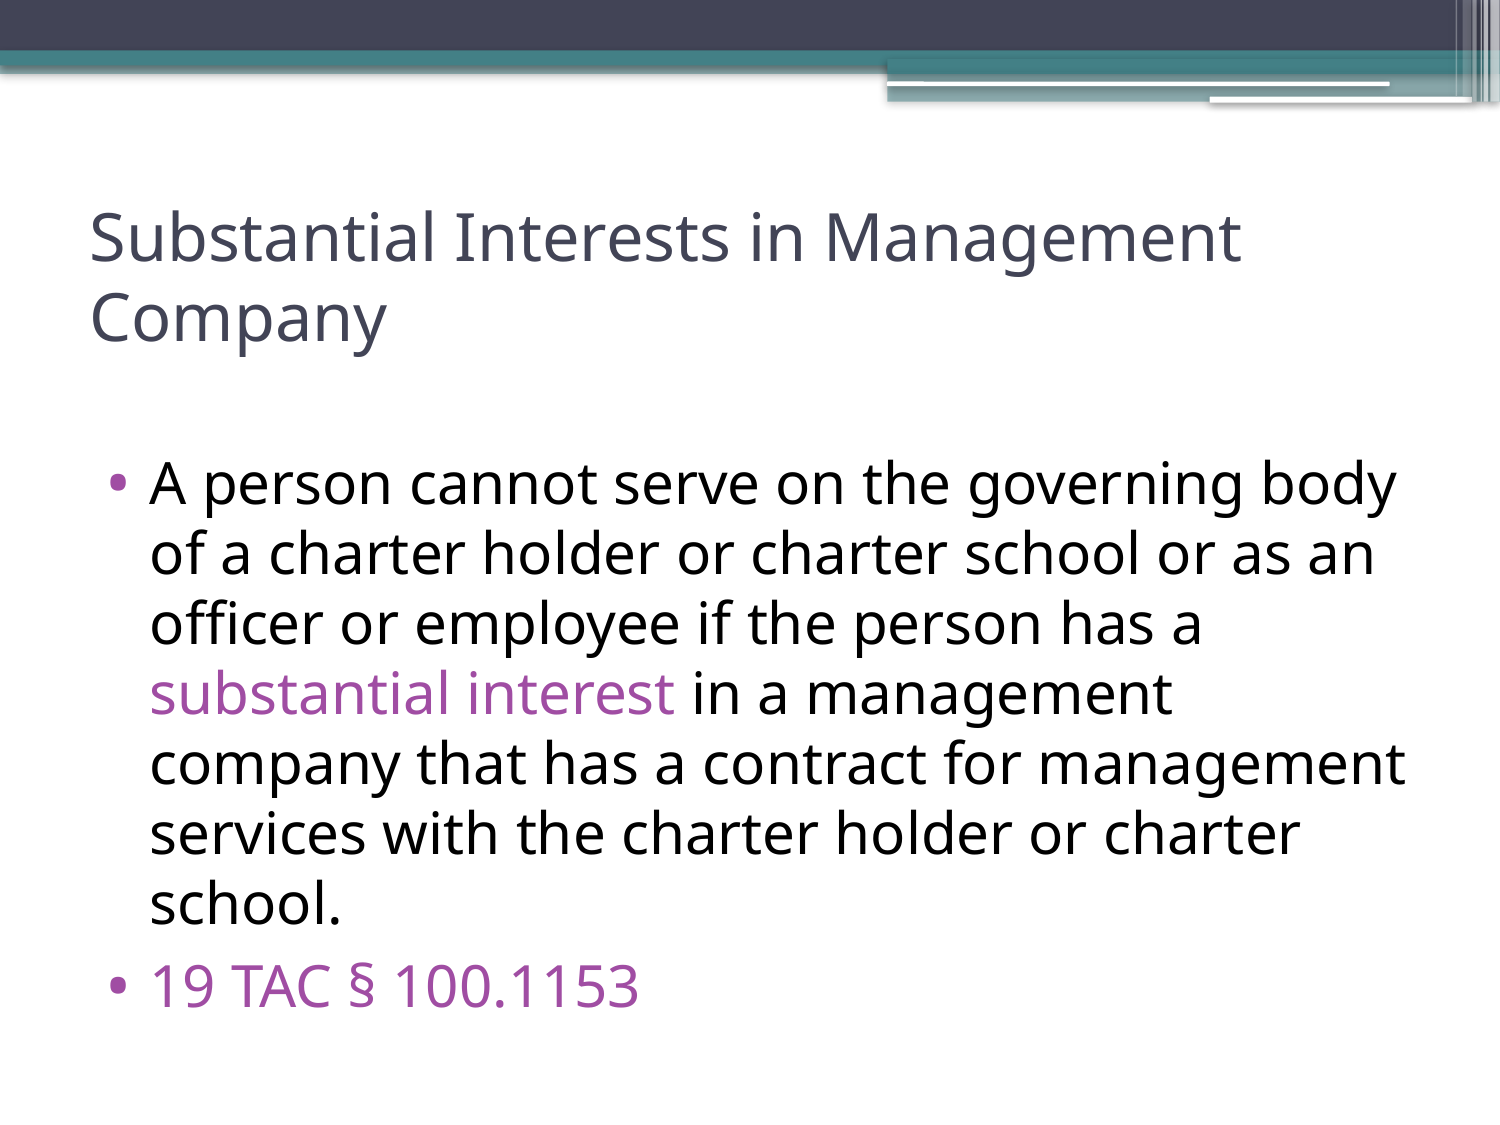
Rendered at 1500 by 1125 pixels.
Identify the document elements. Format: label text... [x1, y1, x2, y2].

list A person cannot serve on the governing body of a charter holder or charter school or as an officer or employee if the person has a substantial interest in a management company that has a contract for management services with the charter holder or charter school. 19 TAC § 100.1153 [75, 368, 1425, 1079]
title Substantial Interests in Management Company [75, 187, 1425, 363]
